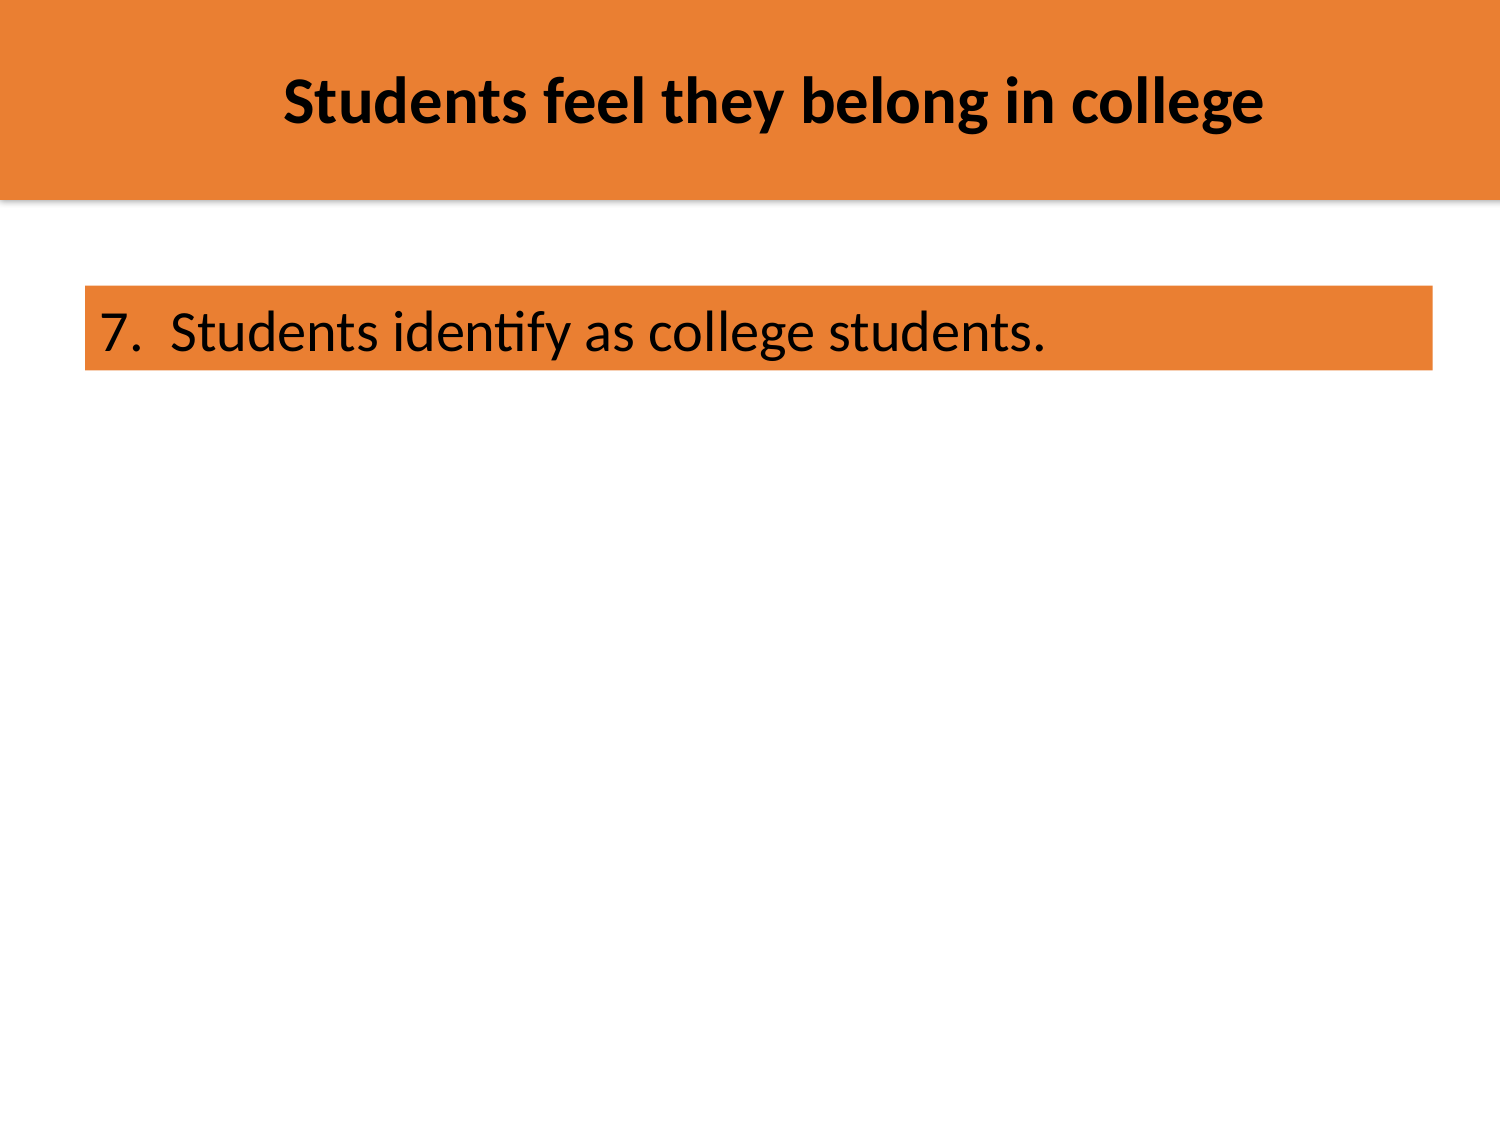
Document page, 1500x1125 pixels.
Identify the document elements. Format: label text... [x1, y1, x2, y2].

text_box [0, 0, 1500, 201]
text_box 7. Students identify as college students. [85, 285, 1433, 371]
